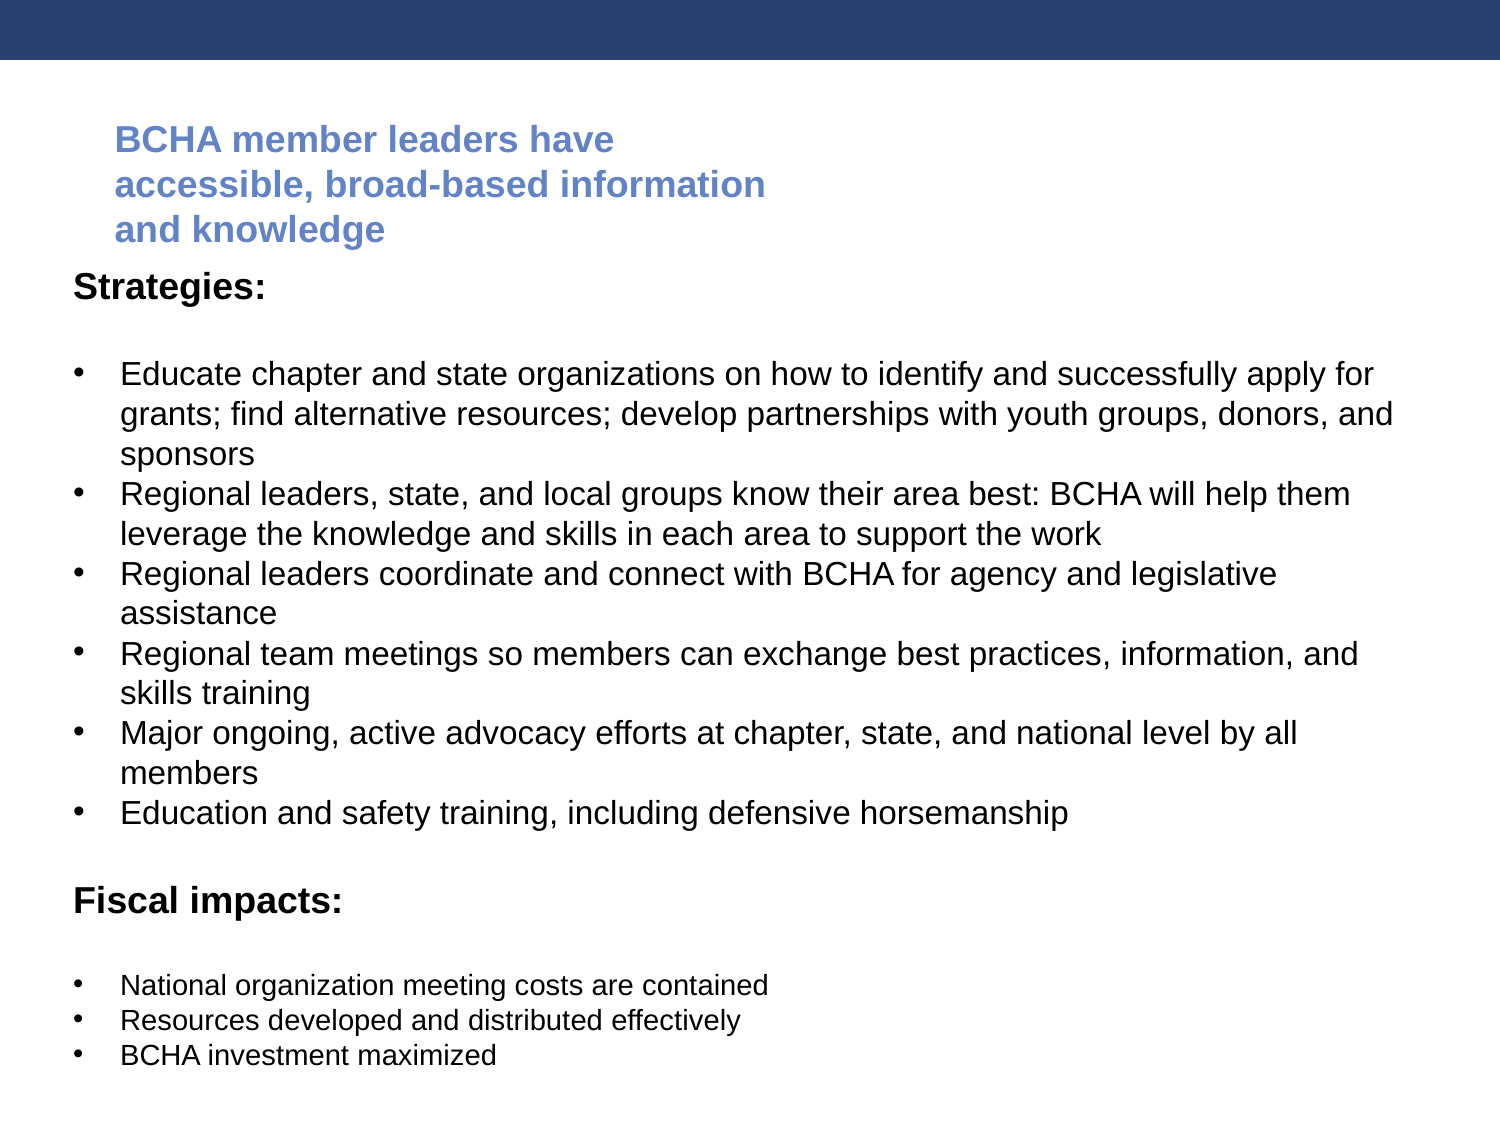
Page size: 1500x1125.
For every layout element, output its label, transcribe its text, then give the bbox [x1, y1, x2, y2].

text_box Strategies: Educate chapter and state organizations on how to identify and successfully apply for grants; find alternative resources; develop partnerships with youth groups, donors, and sponsors Regional leaders, state, and local groups know their area best: BCHA will help them leverage the knowledge and skills in each area to support the work Regional leaders coordinate and connect with BCHA for agency and legislative assistance Regional team meetings so members can exchange best practices, information, and skills training Major ongoing, active advocacy efforts at chapter, state, and national level by all members Education and safety training, including defensive horsemanship Fiscal impacts: National organization meeting costs are contained Resources developed and distributed effectively BCHA investment maximized [58, 74, 1428, 1124]
text_box BCHA member leaders have accessible, broad-based information and knowledge [99, 107, 850, 258]
